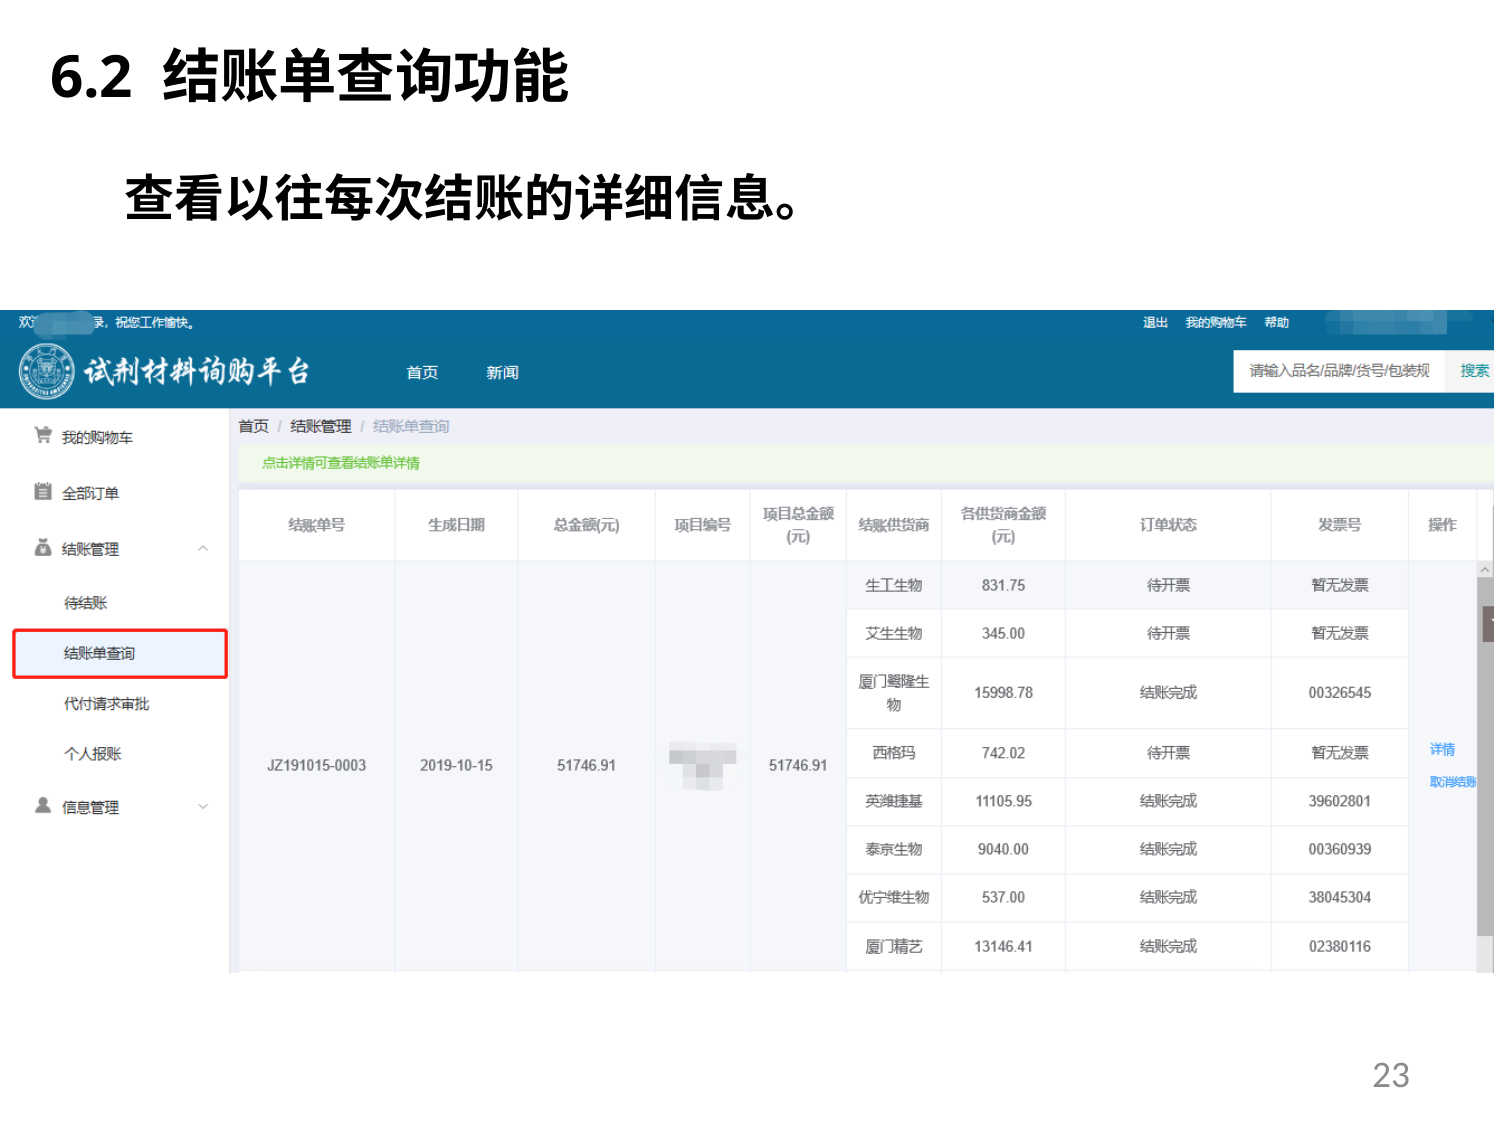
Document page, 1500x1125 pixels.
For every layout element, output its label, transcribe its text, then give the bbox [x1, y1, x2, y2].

picture [20, 309, 102, 340]
picture [1234, 351, 1494, 392]
picture [289, 357, 308, 384]
picture [117, 317, 139, 327]
picture [258, 357, 281, 387]
picture [1266, 317, 1276, 327]
picture [152, 317, 187, 327]
picture [424, 366, 437, 378]
picture [228, 357, 254, 385]
picture [503, 366, 518, 379]
picture [488, 366, 501, 379]
picture [19, 344, 74, 399]
slide_number 23 [1074, 1042, 1425, 1103]
picture [409, 367, 421, 379]
picture [1145, 317, 1167, 327]
picture [113, 357, 139, 385]
picture [1279, 317, 1289, 327]
picture [84, 357, 114, 385]
picture [141, 357, 168, 384]
picture [170, 357, 196, 386]
picture [1187, 316, 1242, 327]
picture [198, 355, 225, 385]
picture [0, 409, 1494, 973]
picture [1325, 309, 1473, 334]
text_box 查看以往每次结账的详细信息。 [35, 128, 1465, 234]
text_box 6.2 结账单查询功能 [35, 31, 926, 117]
